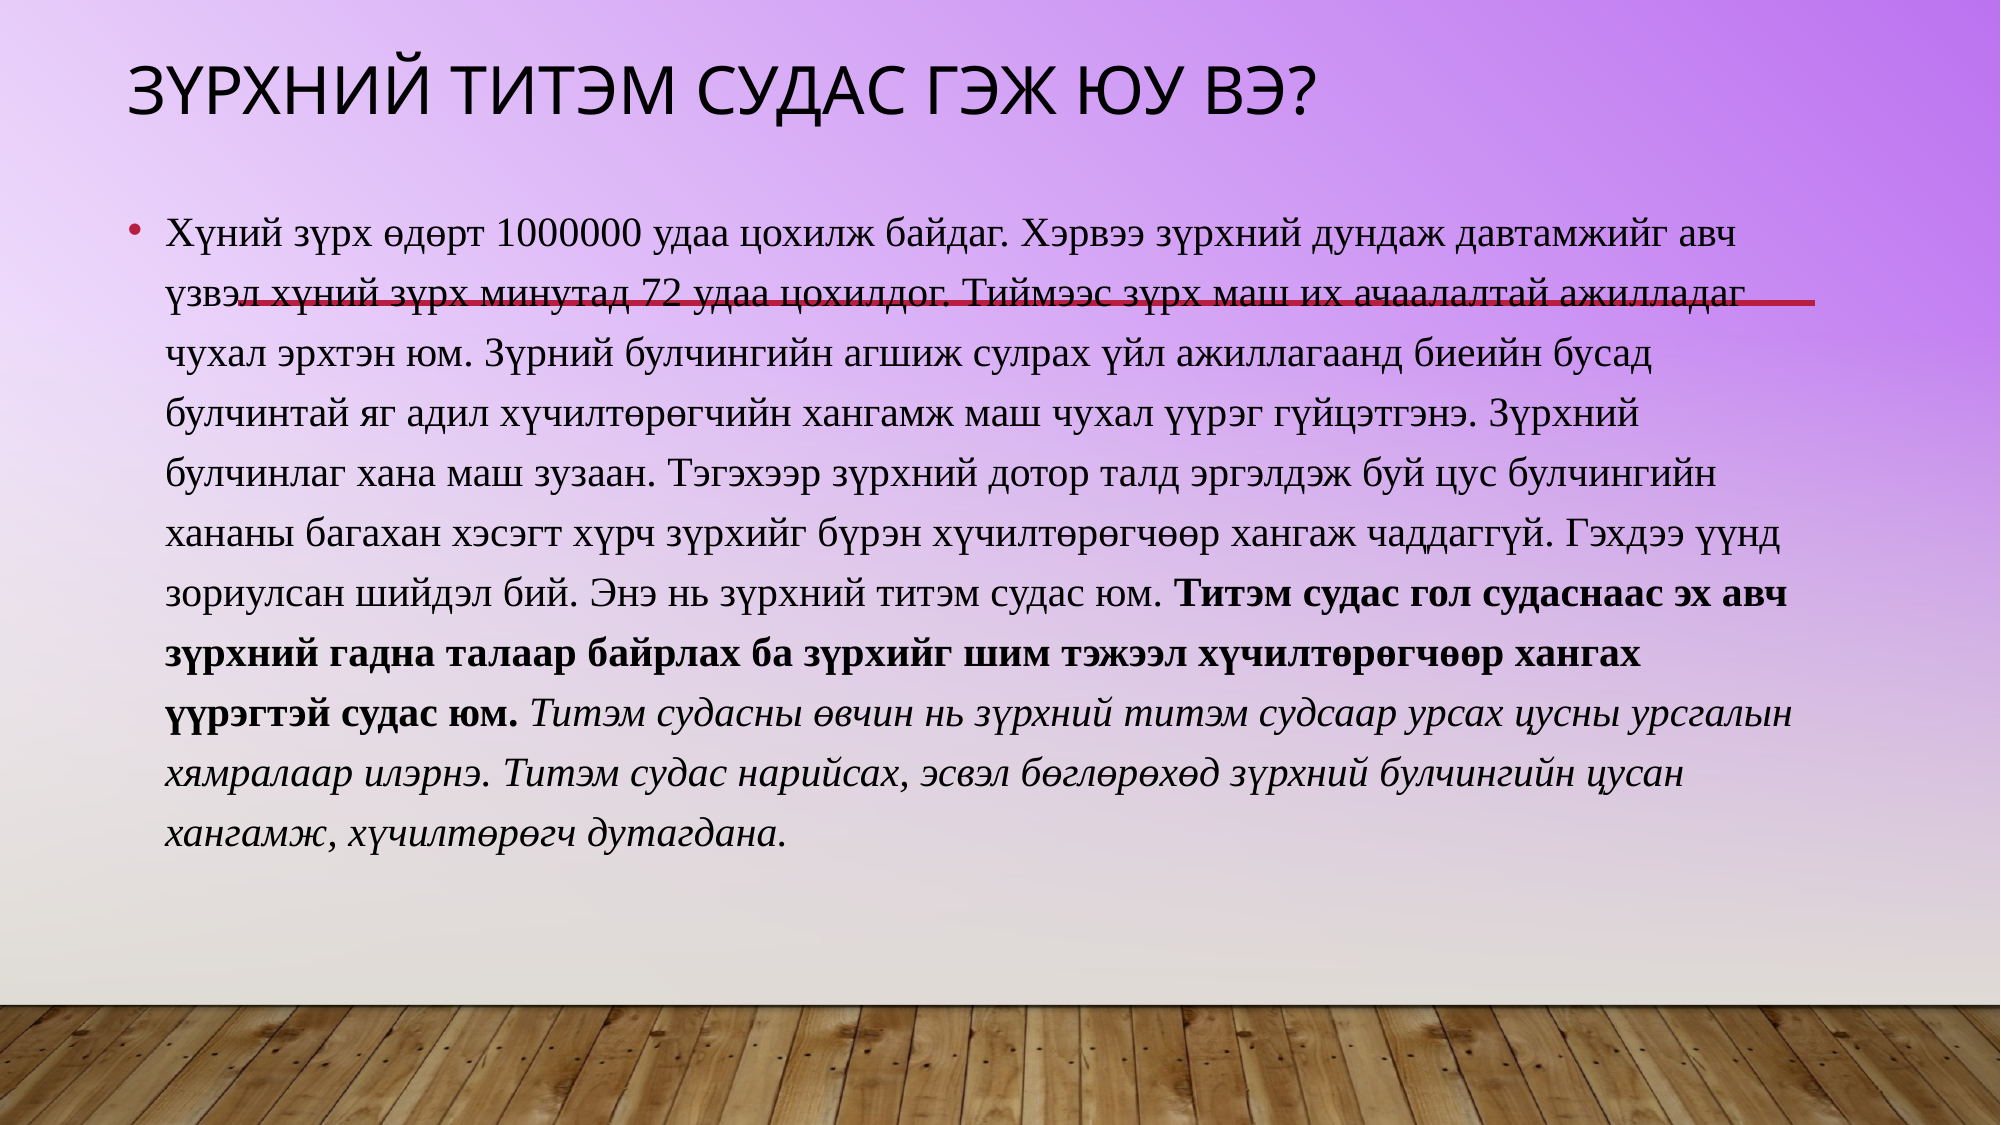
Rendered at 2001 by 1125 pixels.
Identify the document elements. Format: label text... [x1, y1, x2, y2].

title Зүрхний титэм судас гэж юу вэ? [112, 49, 1818, 146]
picture [0, 1005, 2000, 1125]
list Хүний зүрх өдөрт 1000000 удаа цохилж байдаг. Хэрвээ зүрхний дундаж давтамжийг авч үзвэл хүний зүрх минутад 72 удаа цохилдог. Тиймээс зүрх маш их ачаалалтай ажилладаг чухал эрхтэн юм. Зүрний булчингийн агшиж сулрах үйл ажиллагаанд биеийн бусад булчинтай яг адил хүчилтөрөгчийн хангамж маш чухал үүрэг гүйцэтгэнэ. Зүрхний булчинлаг хана маш зузаан. Тэгэхээр зүрхний дотор талд эргэлдэж буй цус булчингийн хананы багахан хэсэгт хүрч зүрхийг бүрэн хүчилтөрөгчөөр хангаж чаддаггүй. Гэхдээ үүнд зориулсан шийдэл бий. Энэ нь зүрхний титэм судас юм. Титэм судас гол судаснаас эх авч зүрхний гадна талаар байрлах ба зүрхийг шим тэжээл хүчилтөрөгчөөр хангах үүрэгтэй судас юм. Титэм судасны өвчин нь зүрхний титэм судсаар урсах цусны урсгалын хямралаар илэрнэ. Титэм судас нарийсах, эсвэл бөглөрөхөд зүрхний булчингийн цусан хангамж, хүчилтөрөгч дутагдана. [112, 186, 1818, 882]
